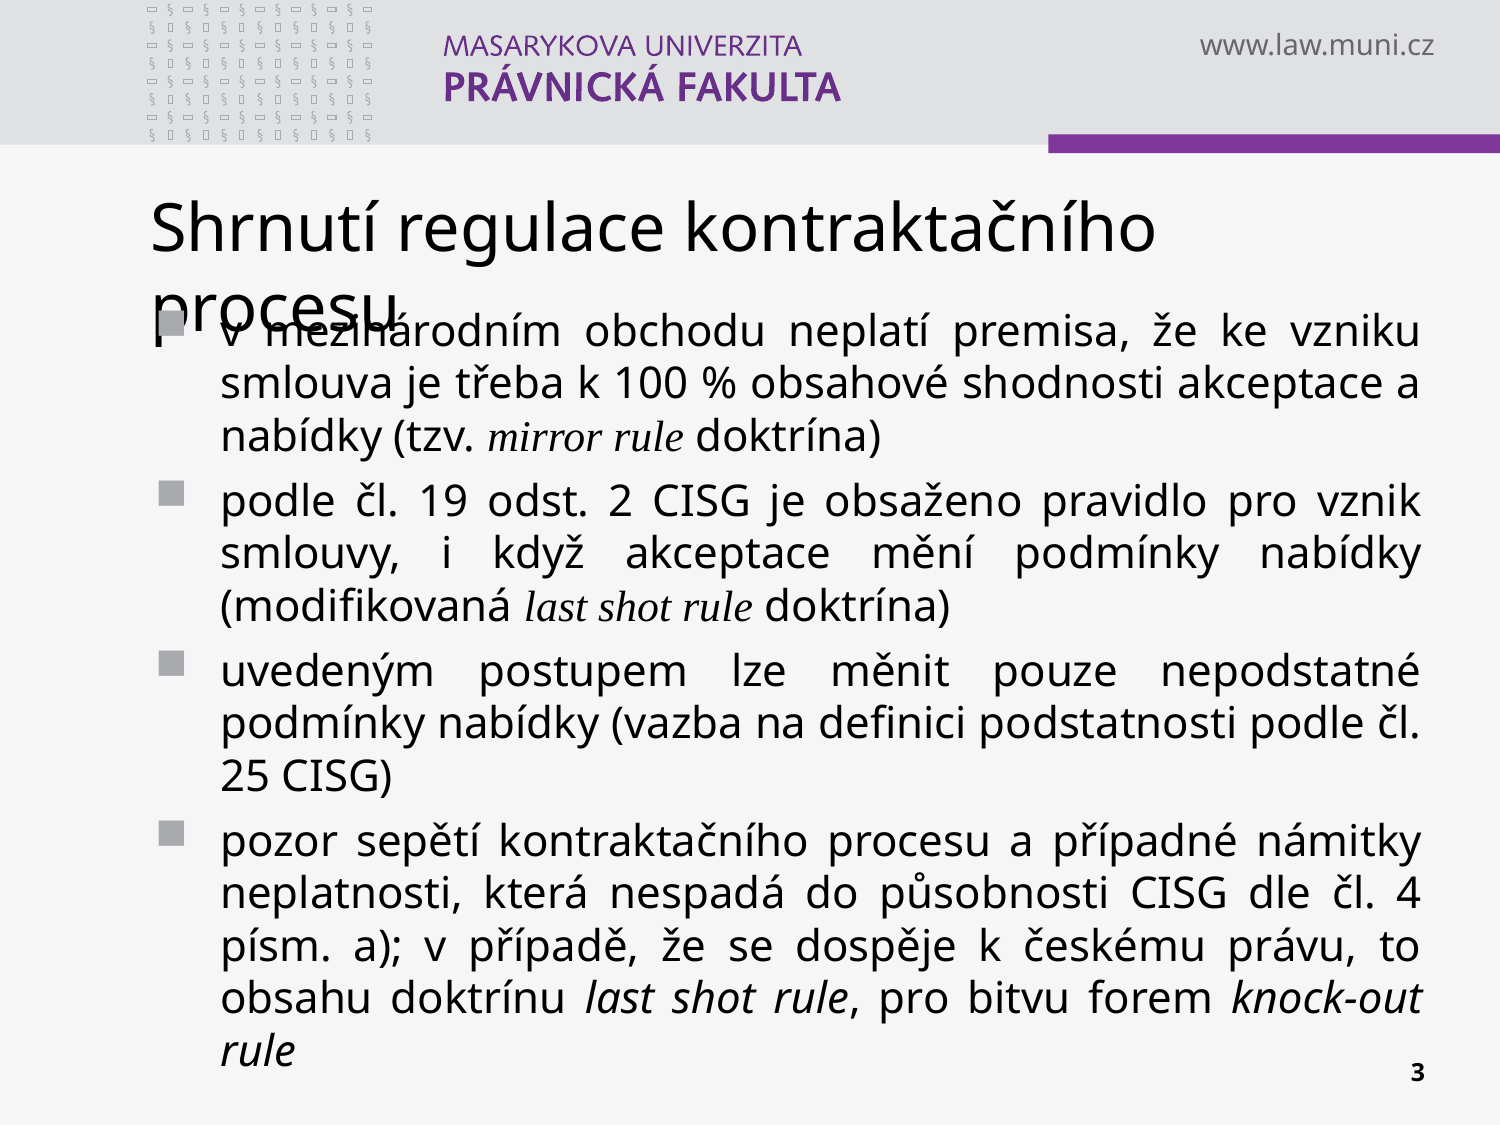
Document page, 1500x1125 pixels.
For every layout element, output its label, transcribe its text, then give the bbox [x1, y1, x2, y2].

title Shrnutí regulace kontraktačního procesu [149, 184, 1426, 268]
slide_number 3 [1315, 1056, 1426, 1101]
list v mezinárodním obchodu neplatí premisa, že ke vzniku smlouva je třeba k 100 % obsahové shodnosti akceptace a nabídky (tzv. mirror rule doktrína) podle čl. 19 odst. 2 CISG je obsaženo pravidlo pro vznik smlouvy, i když akceptace mění podmínky nabídky (modifikovaná last shot rule doktrína) uvedeným postupem lze měnit pouze nepodstatné podmínky nabídky (vazba na definici podstatnosti podle čl. 25 CISG) pozor sepětí kontraktačního procesu a případné námitky neplatnosti, která nespadá do působnosti CISG dle čl. 4 písm. a); v případě, že se dospěje k českému právu, to obsahu doktrínu last shot rule, pro bitvu forem knock-out rule [147, 302, 1423, 1024]
